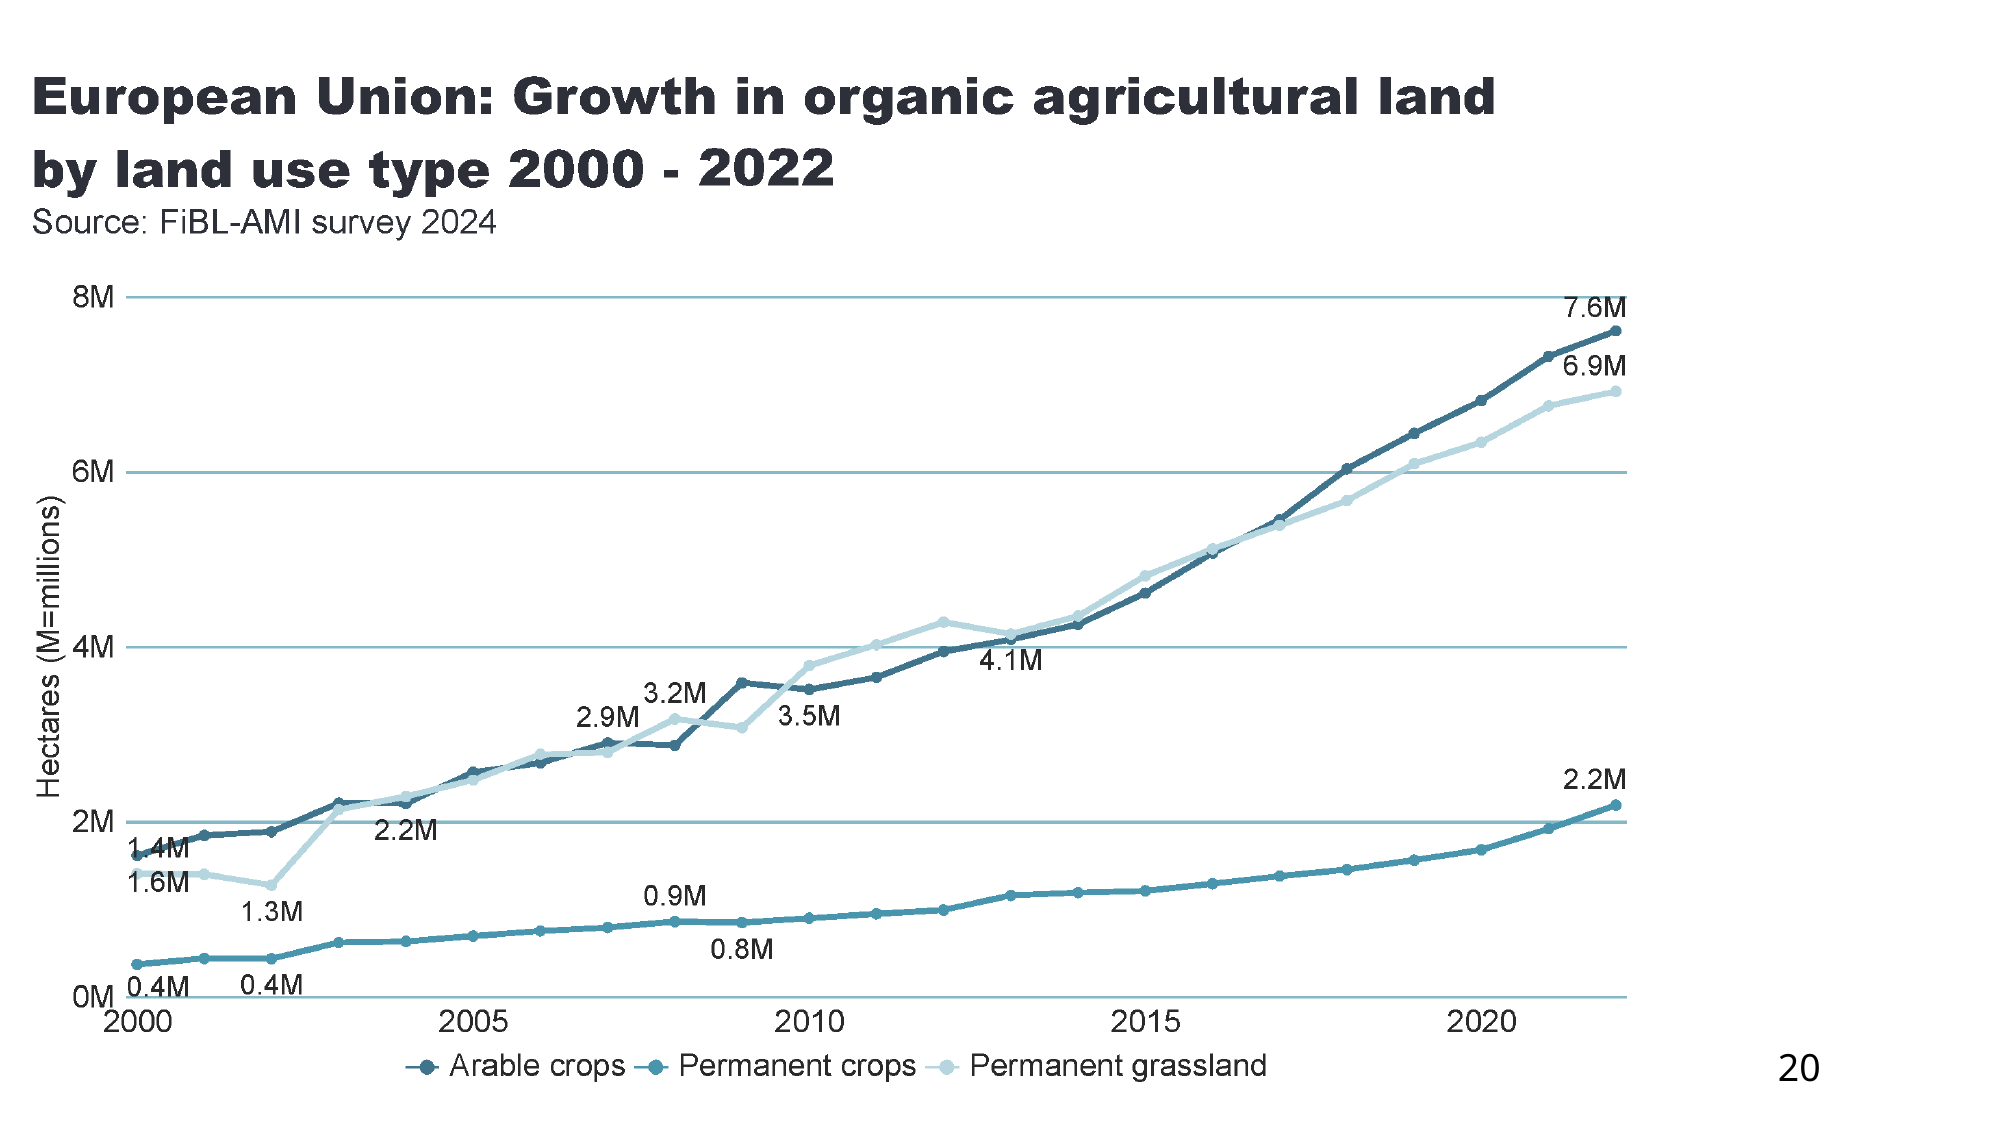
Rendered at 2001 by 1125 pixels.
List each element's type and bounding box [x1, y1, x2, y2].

picture [0, 0, 1682, 1125]
